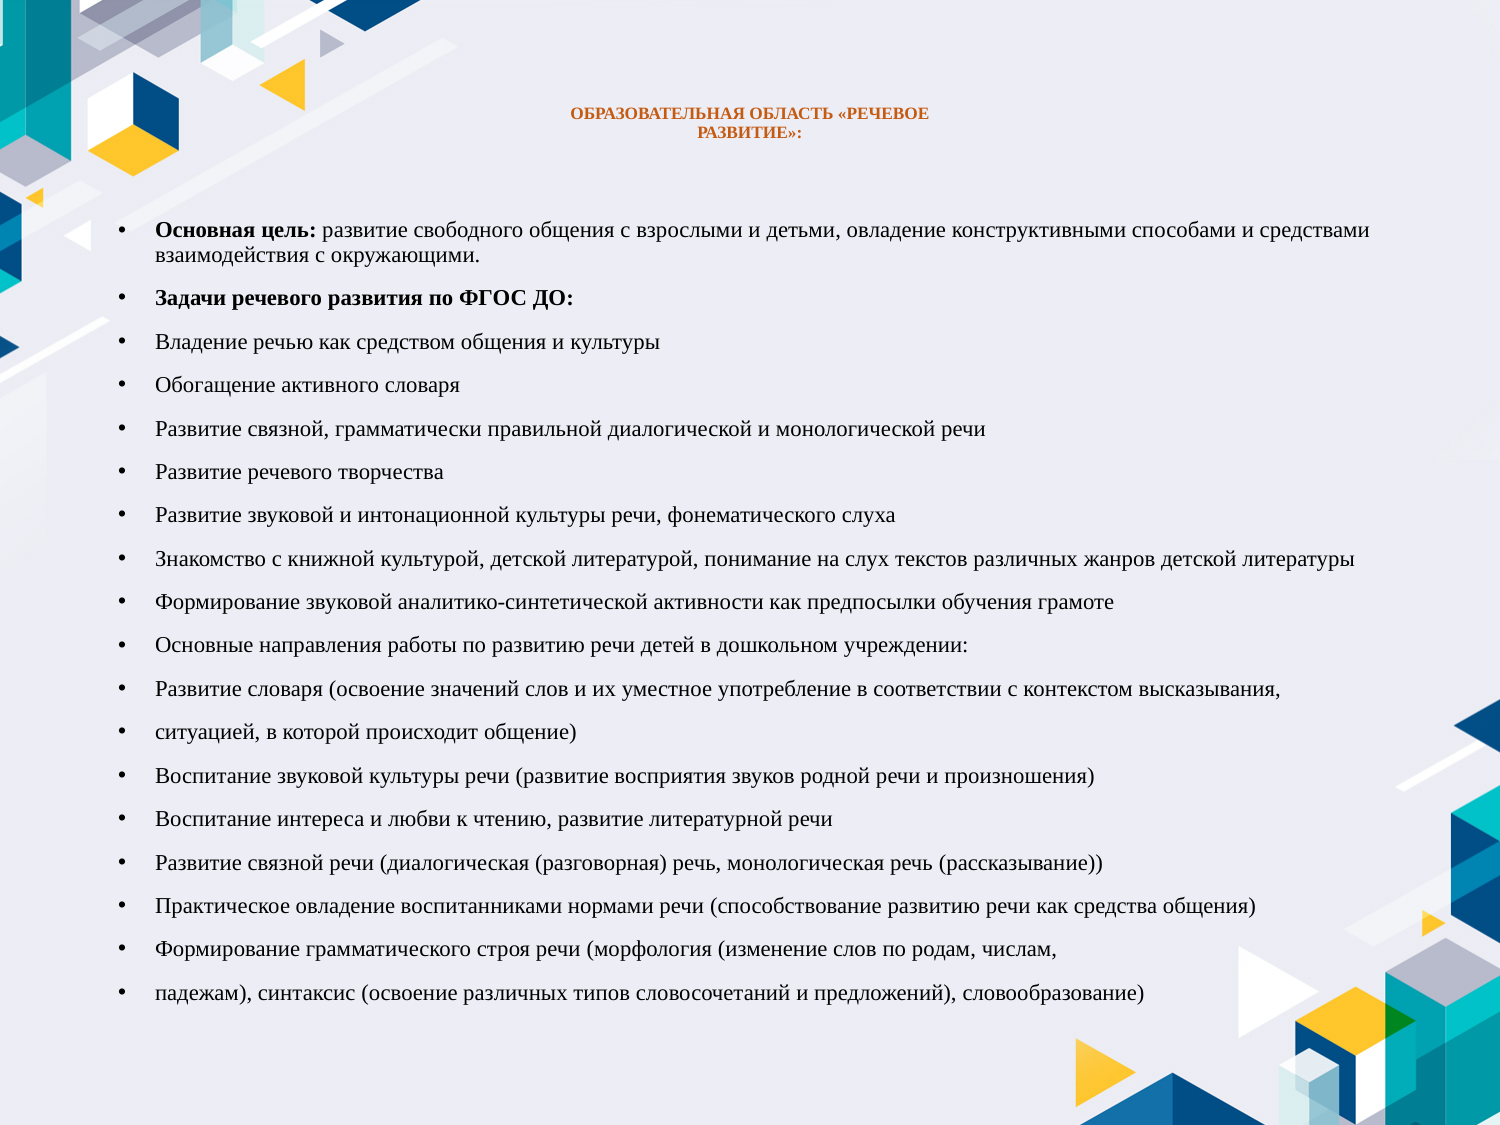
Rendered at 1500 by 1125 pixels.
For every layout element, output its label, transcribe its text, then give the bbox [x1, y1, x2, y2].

list Основная цель: развитие свободного общения с взрослыми и детьми, овладение конструктивными способами и средствами взаимодействия с окружающими. Задачи речевого развития по ФГОС ДО: Владение речью как средством общения и культуры Обогащение активного словаря Развитие связной, грамматически правильной диалогической и монологической речи Развитие речевого творчества Развитие звуковой и интонационной культуры речи, фонематического слуха Знакомство с книжной культурой, детской литературой, понимание на слух текстов различных жанров детской литературы Формирование звуковой аналитико-синтетической активности как предпосылки обучения грамоте Основные направления работы по развитию речи детей в дошкольном учреждении: Развитие словаря (освоение значений слов и их уместное употребление в соответствии с контекстом высказывания, ситуацией, в которой происходит общение) Воспитание звуковой культуры речи (развитие восприятия звуков родной речи и произношения) Воспитание интереса и любви к чтению, развитие литературной речи Развитие связной речи (диалогическая (разговорная) речь, монологическая речь (рассказывание)) Практическое овладение воспитанниками нормами речи (способствование развитию речи как средства общения) Формирование грамматического строя речи (морфология (изменение слов по родам, числам, падежам), синтаксис (освоение различных типов словосочетаний и предложений), словообразование) [103, 210, 1397, 1014]
title ОБРАЗОВАТЕЛЬНАЯ ОБЛАСТЬ «РЕЧЕВОЕ РАЗВИТИЕ»: [103, 59, 1397, 192]
picture [0, 0, 1500, 1125]
